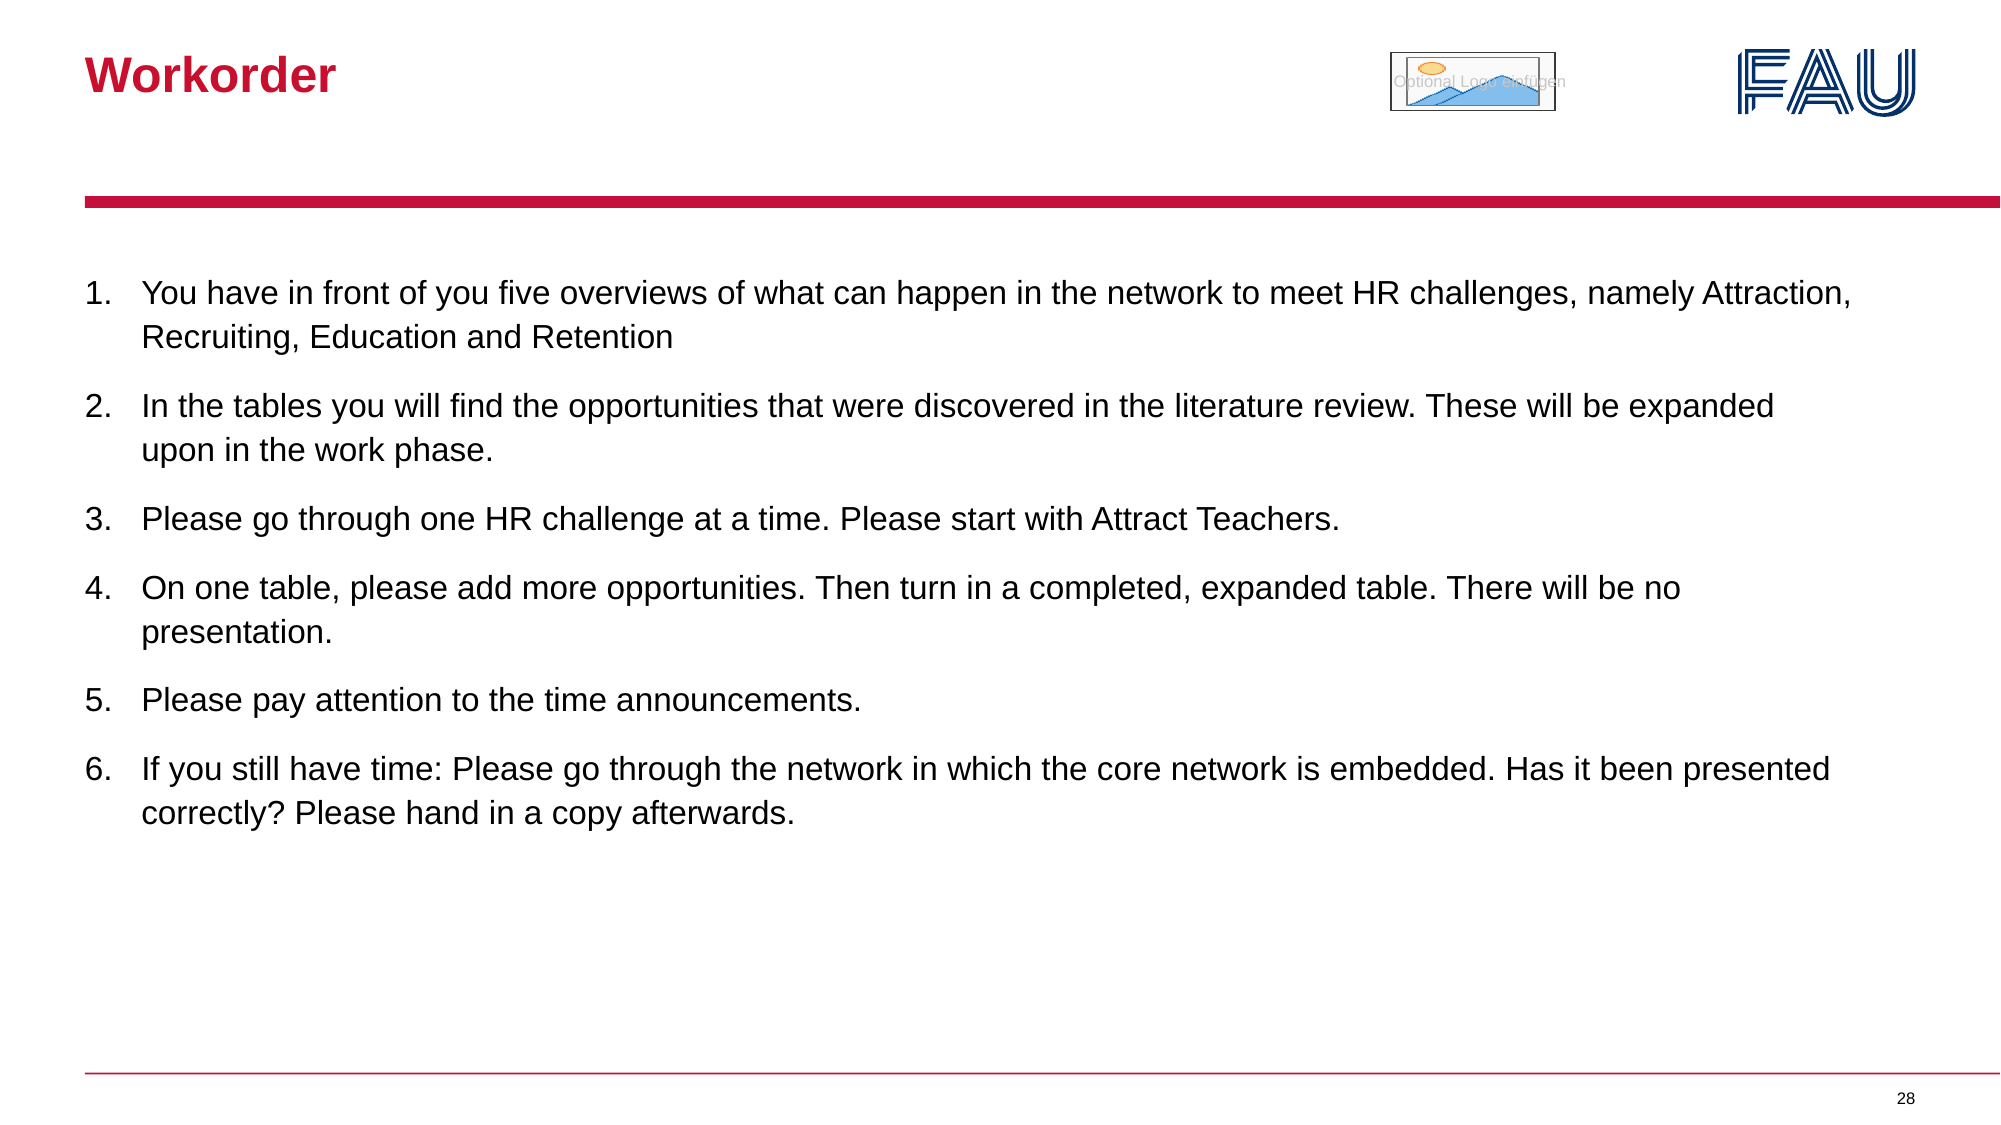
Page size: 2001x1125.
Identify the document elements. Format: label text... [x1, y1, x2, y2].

title Workorder [85, 49, 1208, 104]
list You have in front of you five overviews of what can happen in the network to meet HR challenges, namely Attraction, Recruiting, Education and Retention In the tables you will find the opportunities that were discovered in the literature review. These will be expanded upon in the work phase. Please go through one HR challenge at a time. Please start with Attract Teachers. On one table, please add more opportunities. Then turn in a completed, expanded table. There will be no presentation. Please pay attention to the time announcements. If you still have time: Please go through the network in which the core network is embedded. Has it been presented correctly? Please hand in a copy afterwards. [85, 267, 1916, 1018]
picture [1383, 49, 1562, 113]
slide_number 28 [1883, 1088, 1916, 1109]
